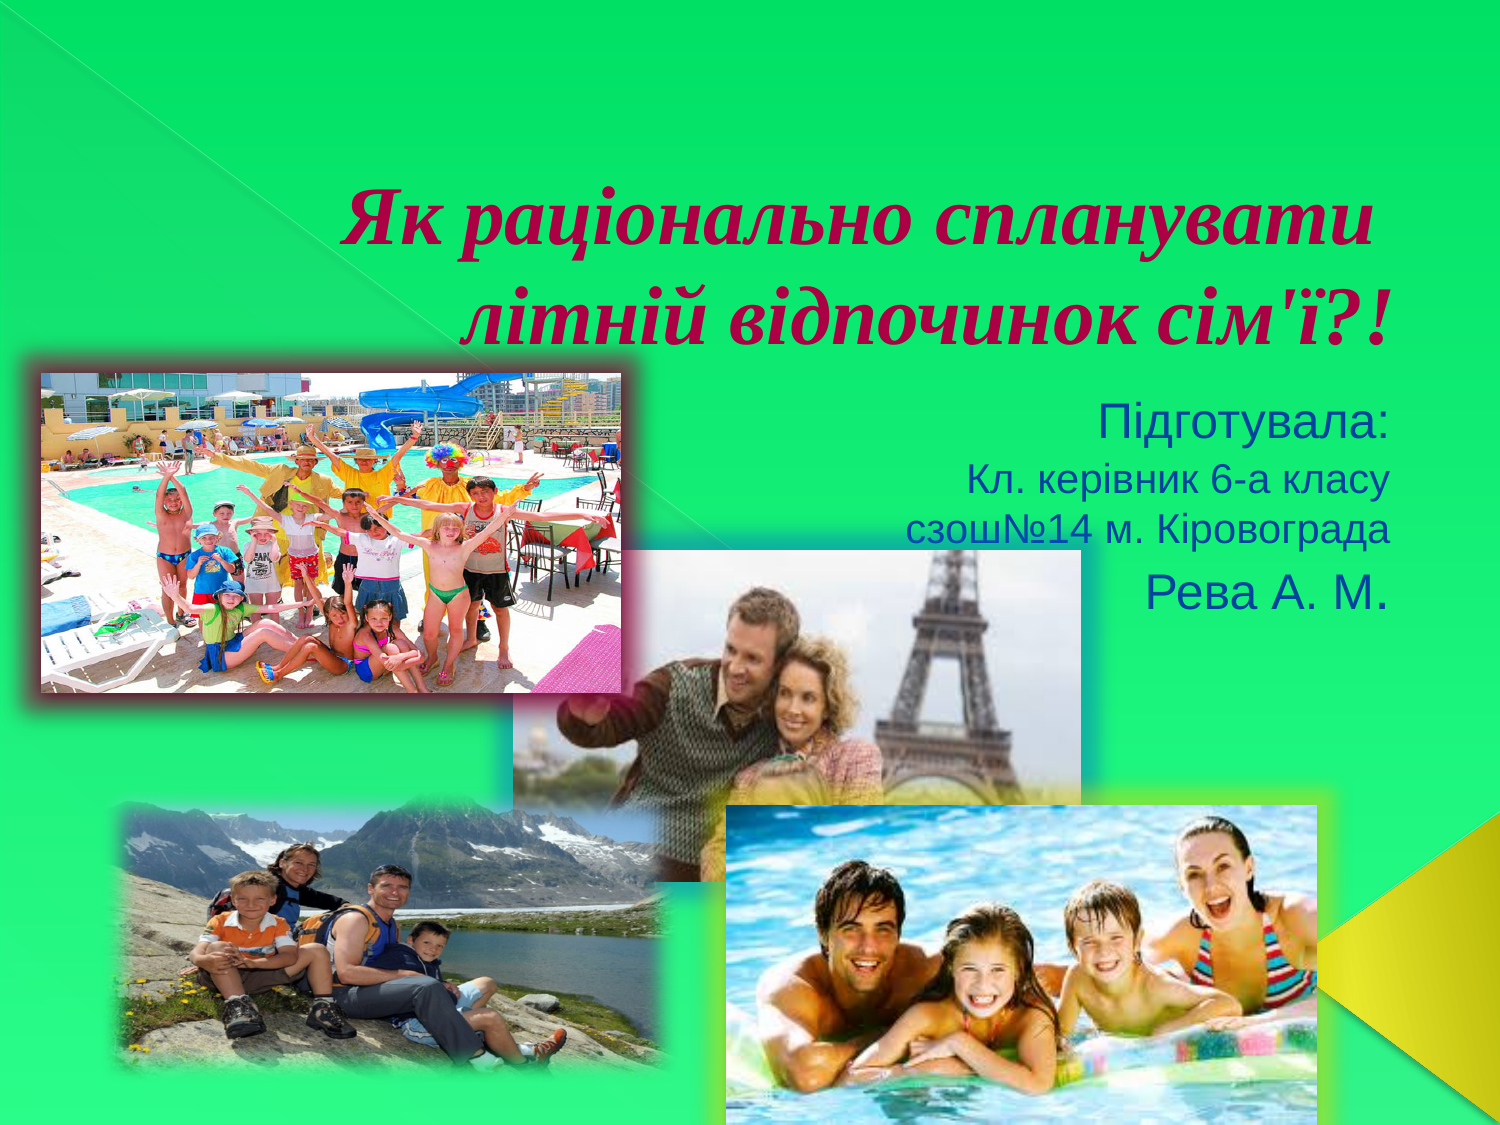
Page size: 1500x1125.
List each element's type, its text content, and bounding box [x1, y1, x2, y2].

title Як раціонально спланувати літній відпочинок сім'ї?! [88, 127, 1412, 369]
subtitle Підготувала: Кл. керівник 6-а класу сзош№14 м. Кіровограда Рева А. М. [656, 369, 1412, 657]
picture [40, 373, 1318, 1125]
